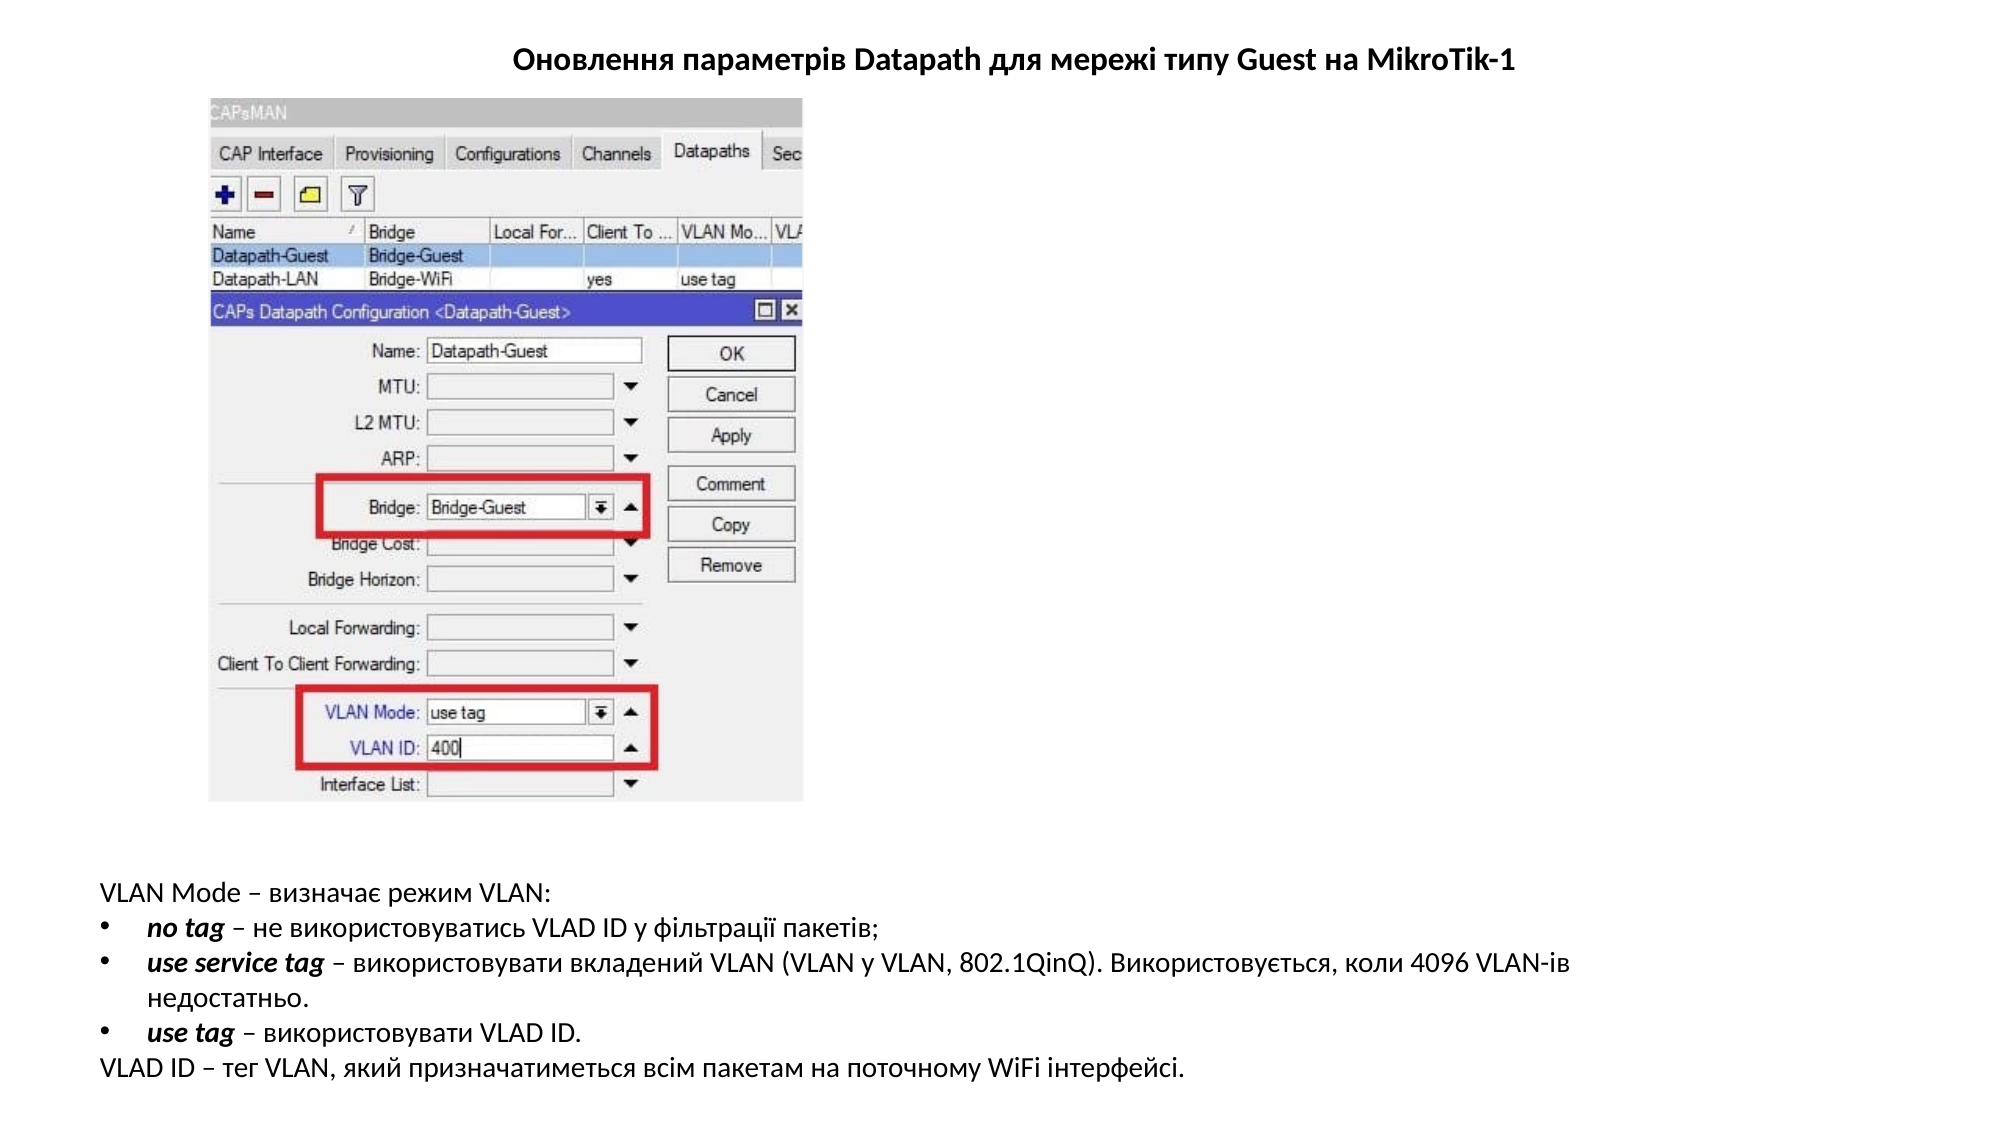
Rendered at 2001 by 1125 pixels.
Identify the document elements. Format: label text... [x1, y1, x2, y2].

picture [208, 98, 804, 802]
list Оновлення параметрів Datapath для мережі типу Guest на MikroTik-1 [65, 34, 1965, 1067]
text_box VLAN Mode – визначає режим VLAN: no tag – не використовуватись VLAD ID у фільтрації пакетів; use service tag – використовувати вкладений VLAN (VLAN у VLAN, 802.1QinQ). Використовується, коли 4096 VLAN-ів недостатньо. use tag – використовувати VLAD ID. VLAD ID – тег VLAN, який призначатиметься всім пакетам на поточному WiFi інтерфейсі. [85, 865, 1638, 1091]
